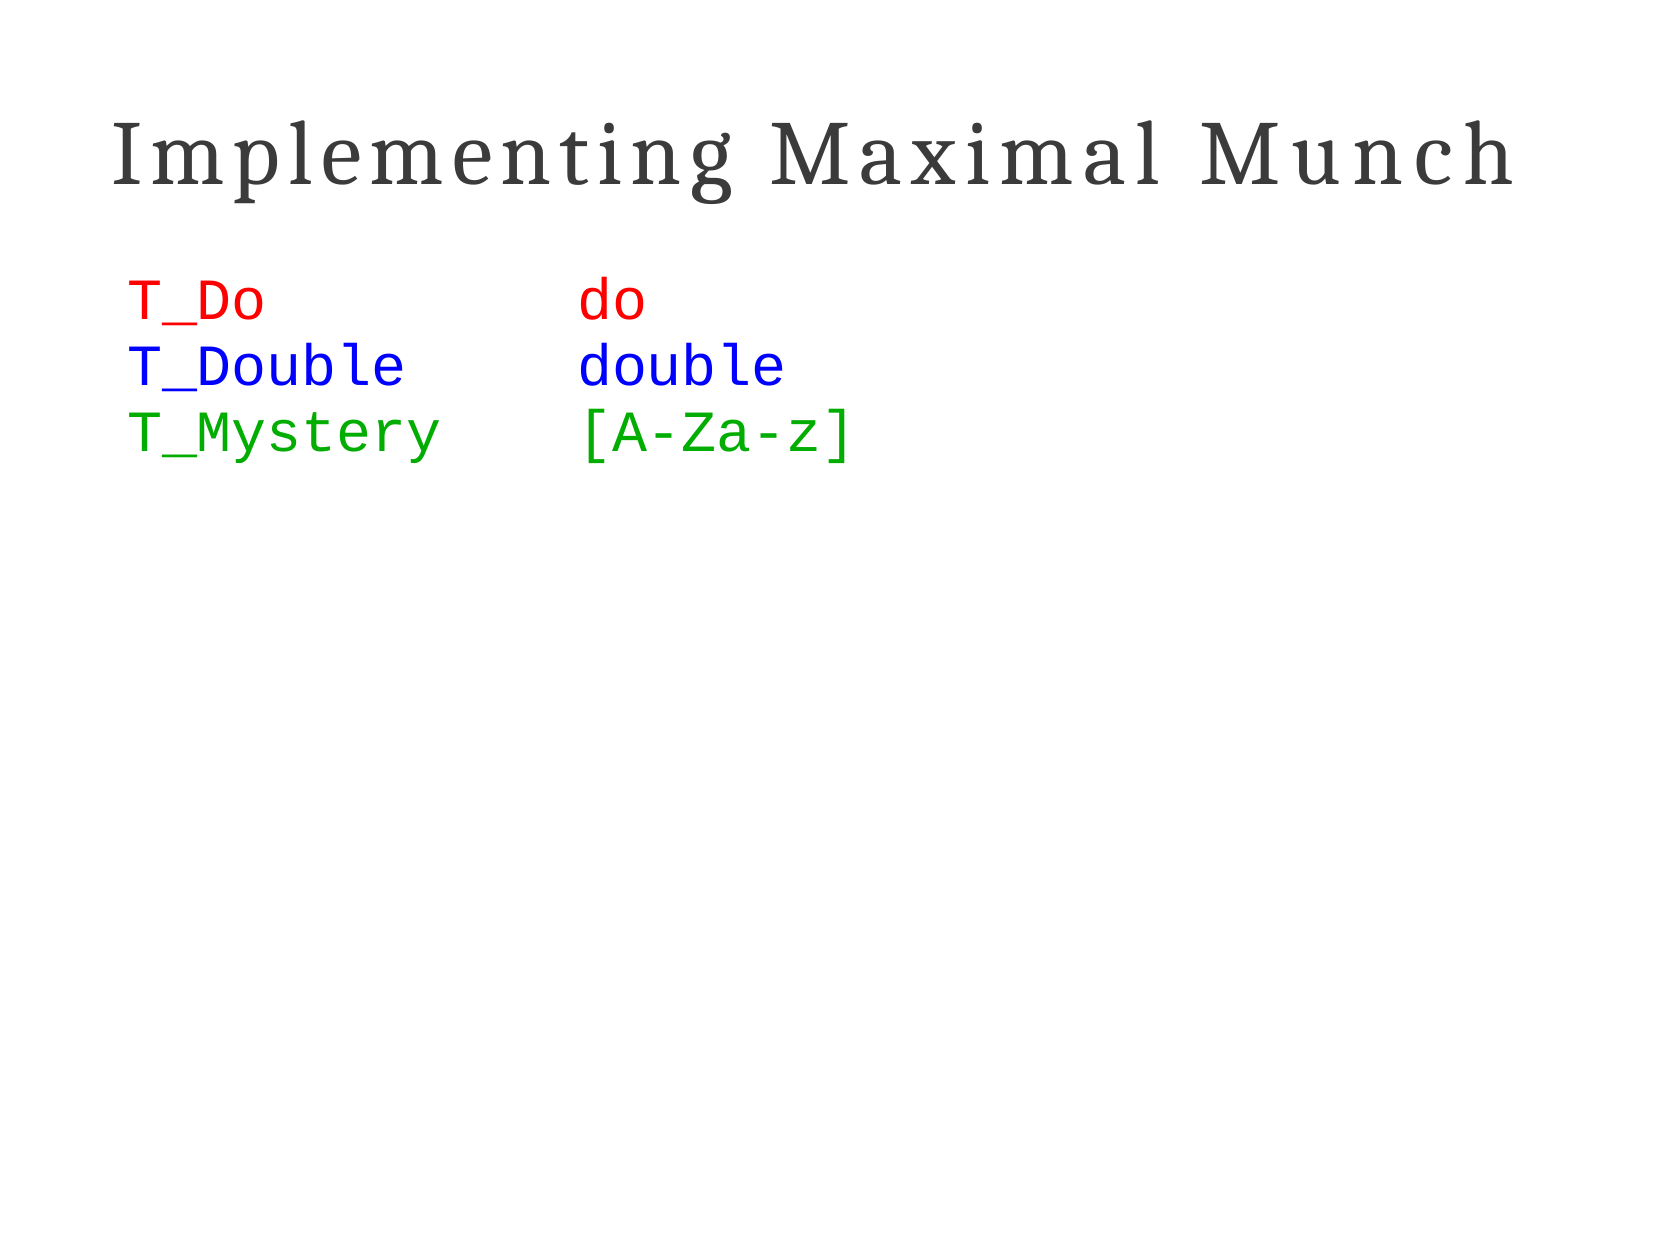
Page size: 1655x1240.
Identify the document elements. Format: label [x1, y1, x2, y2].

title [108, 91, 1543, 301]
text_box [125, 301, 445, 464]
text_box [575, 301, 865, 464]
